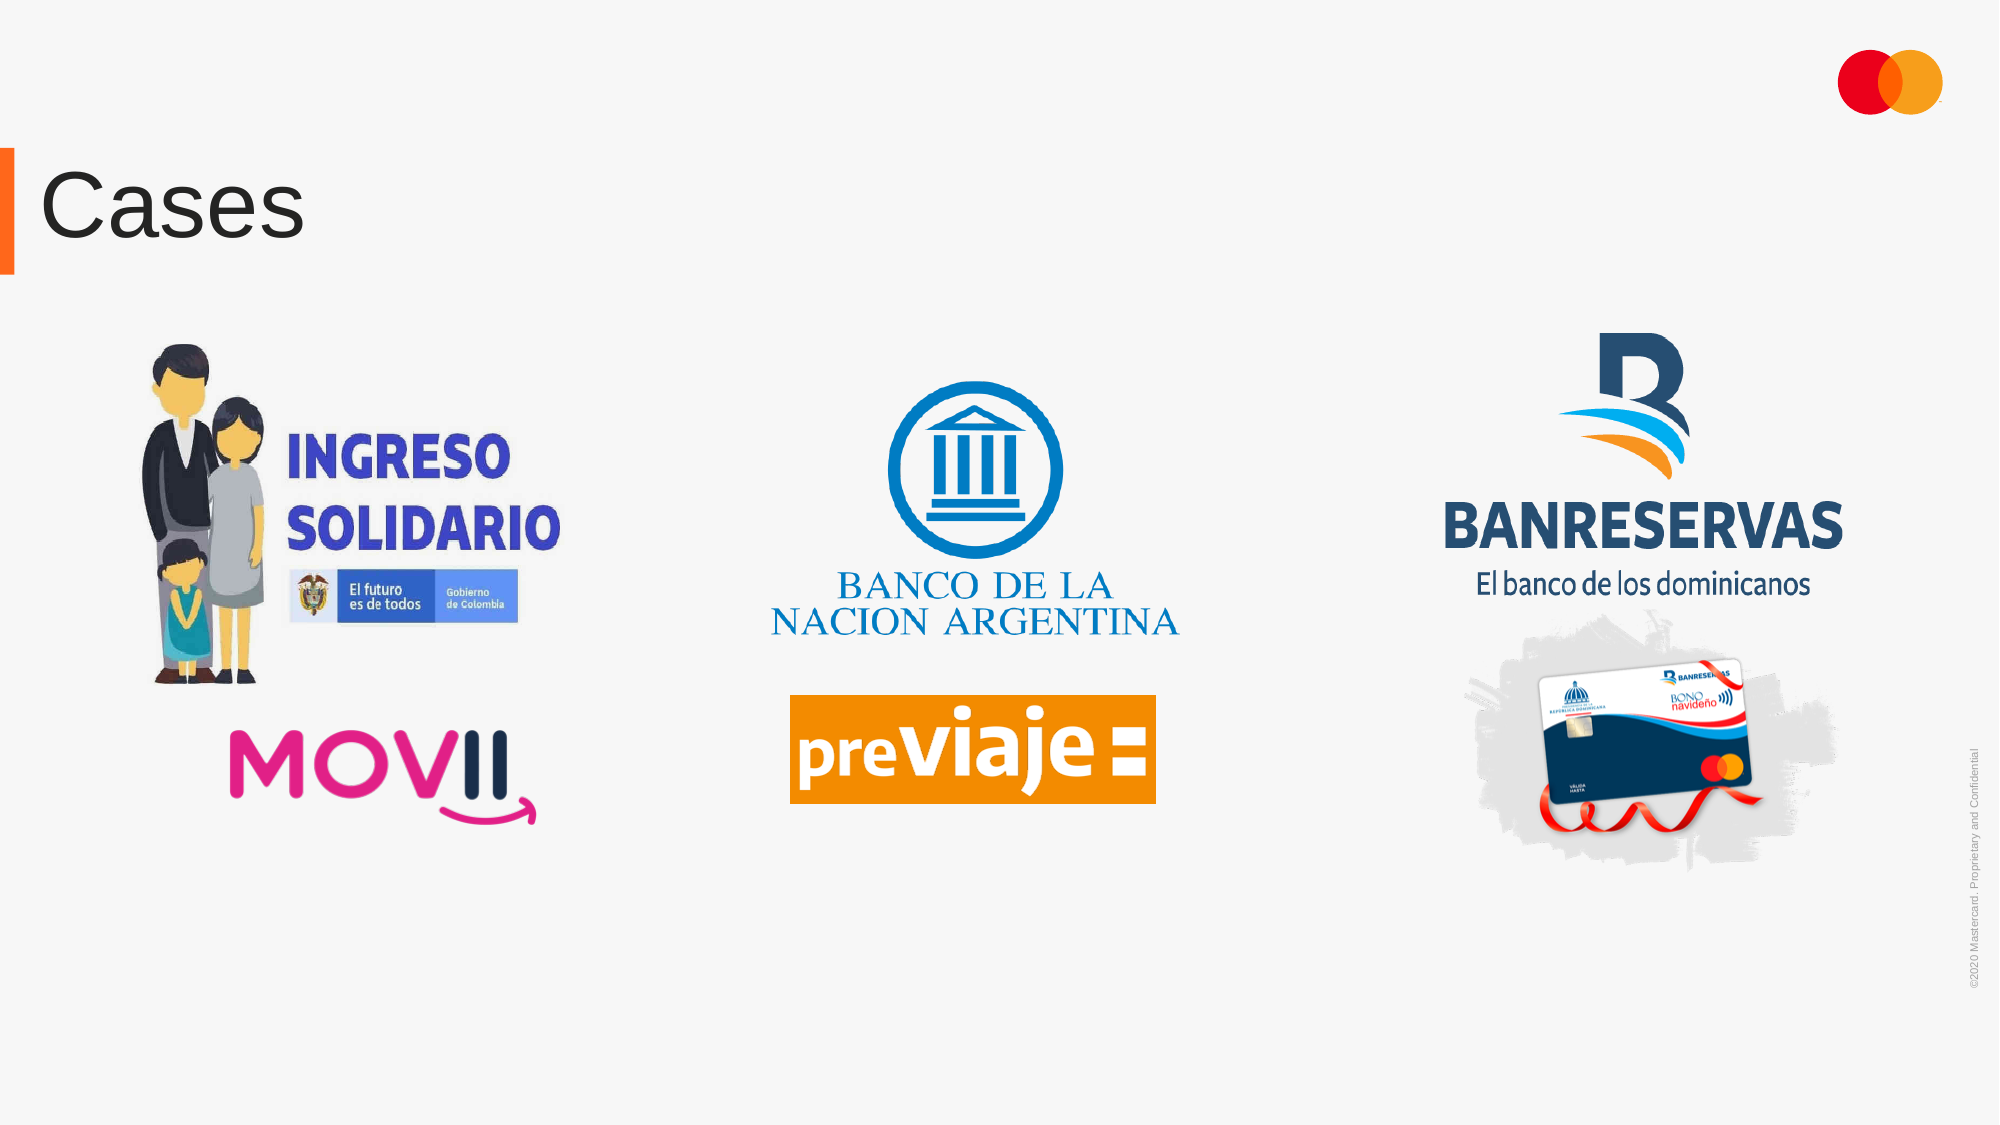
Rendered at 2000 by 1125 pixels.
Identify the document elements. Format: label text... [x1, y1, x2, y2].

text_box [0, 147, 15, 275]
picture [77, 344, 616, 686]
picture [789, 694, 1157, 805]
picture [1370, 289, 1909, 883]
text_box Cases [19, 146, 1110, 304]
picture [223, 725, 541, 831]
picture [763, 376, 1186, 646]
